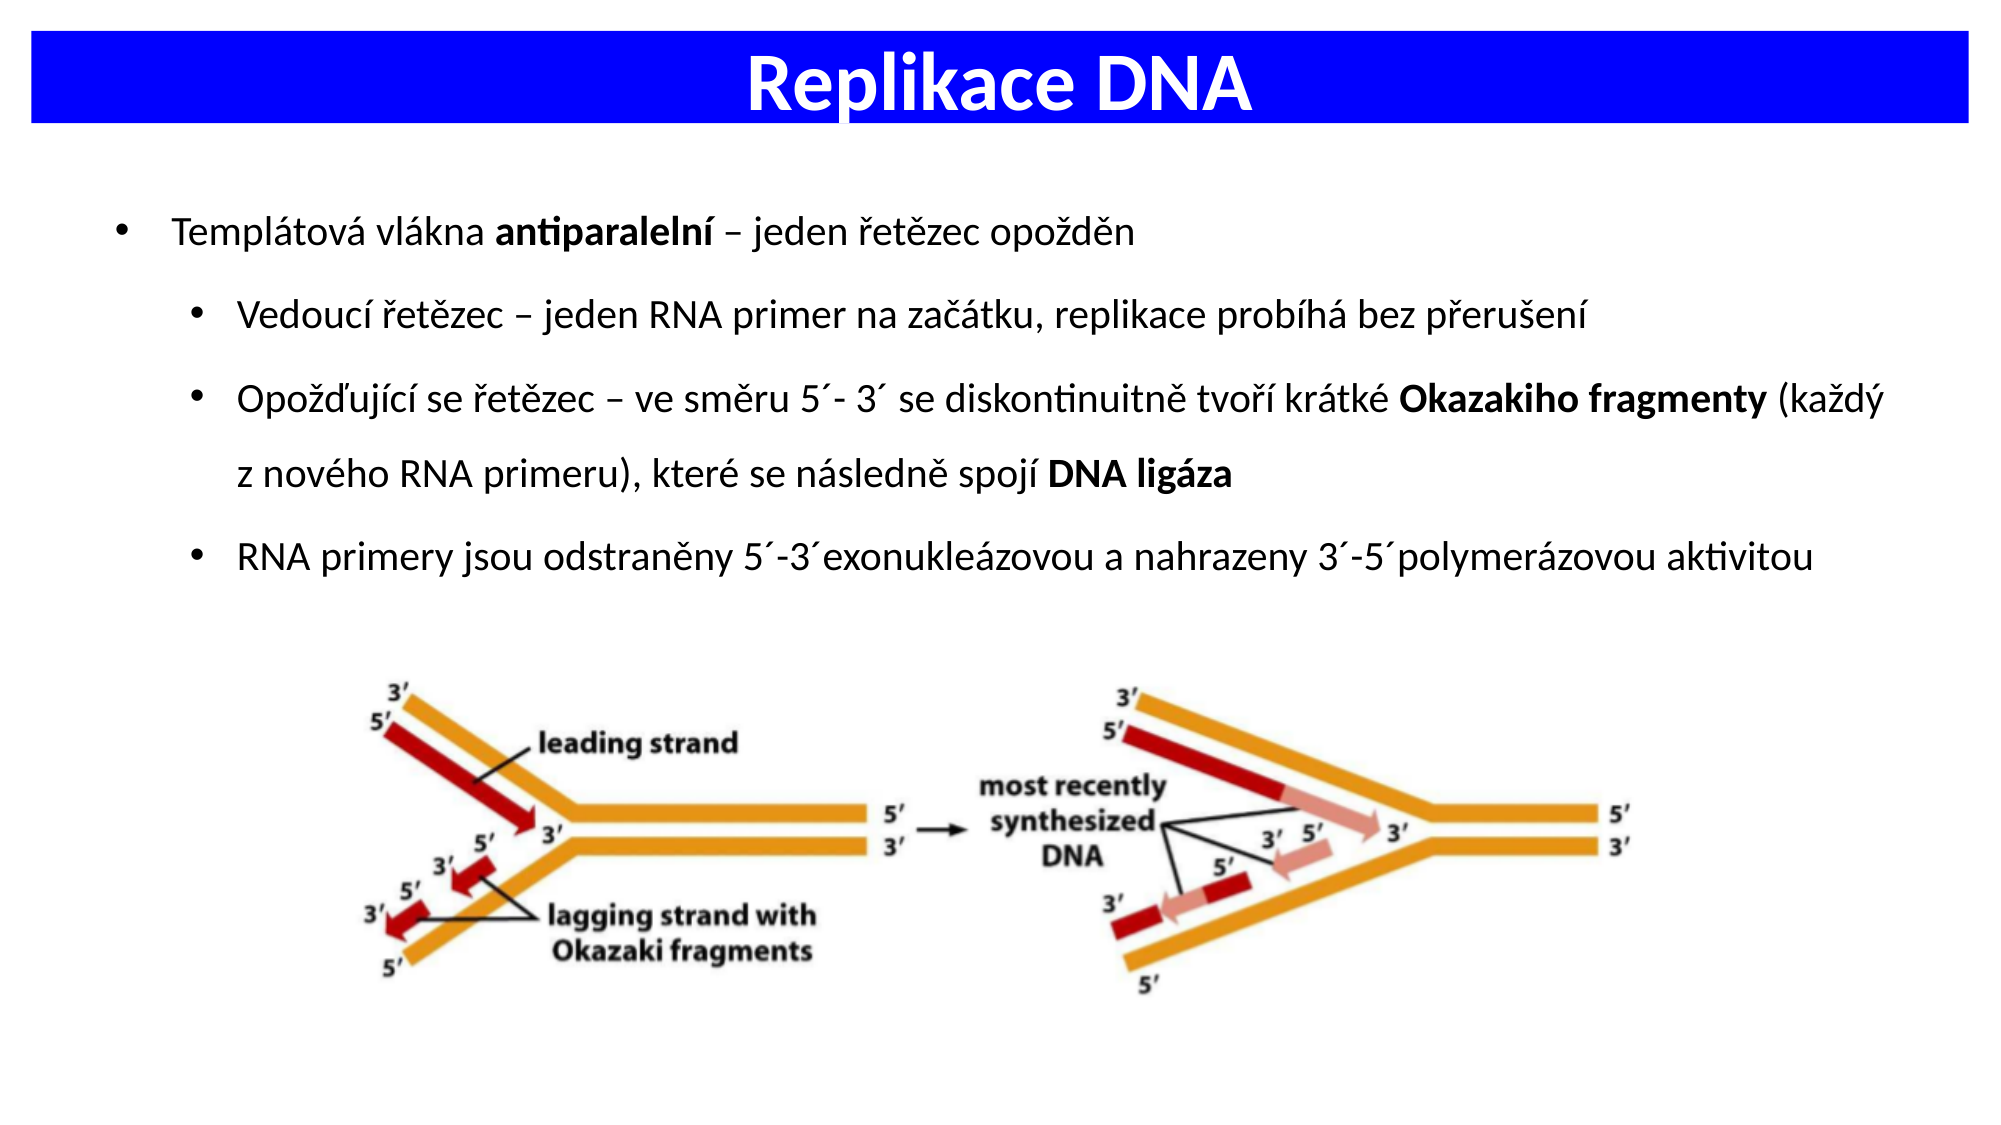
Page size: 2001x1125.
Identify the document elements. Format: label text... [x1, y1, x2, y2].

picture [279, 644, 1674, 1036]
text_box Replikace DNA [31, 30, 1969, 124]
list Templátová vlákna antiparalelní – jeden řetězec opožděn Vedoucí řetězec – jeden RNA primer na začátku, replikace probíhá bez přerušení Opožďující se řetězec – ve směru 5´- 3´ se diskontinuitně tvoří krátké Okazakiho fragmenty (každý z nového RNA primeru), které se následně spojí DNA ligáza RNA primery jsou odstraněny 5´-3´exonukleázovou a nahrazeny 3´-5´polymerázovou aktivitou [99, 196, 1900, 939]
